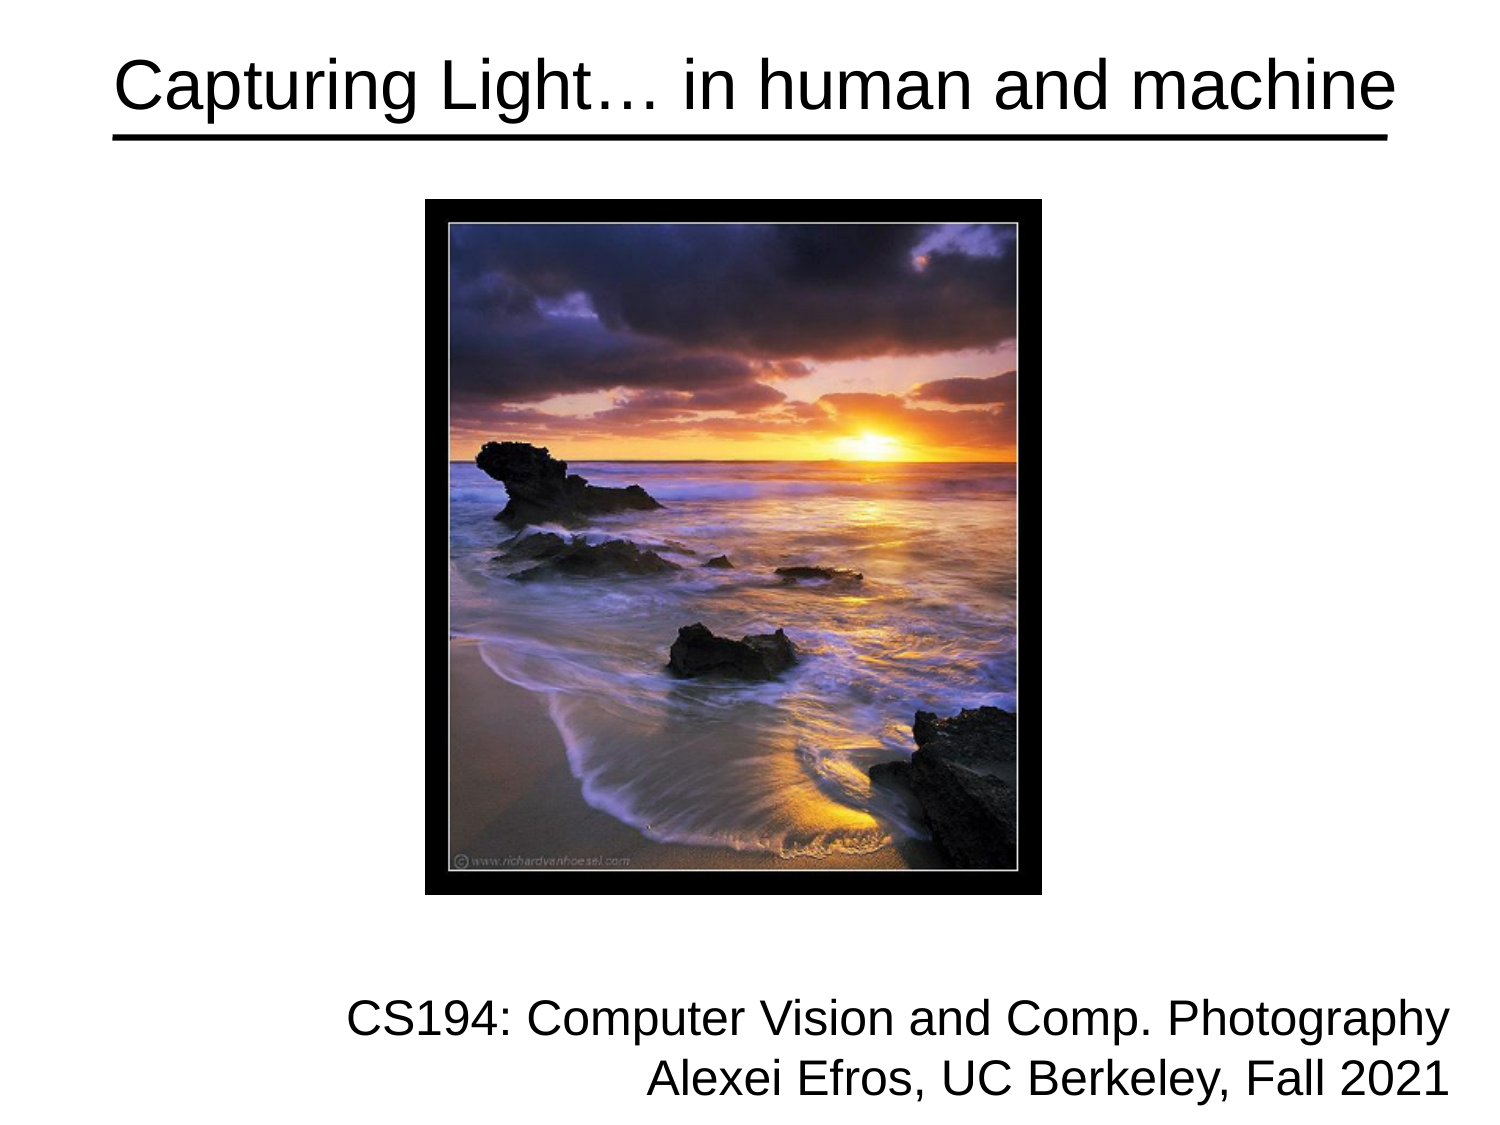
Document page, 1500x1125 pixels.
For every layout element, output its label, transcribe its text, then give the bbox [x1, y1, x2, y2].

text_box CS194: Computer Vision and Comp. Photography Alexei Efros, UC Berkeley, Fall 2021 [331, 977, 1466, 1113]
picture [424, 199, 1042, 896]
title Capturing Light… in human and machine [75, 12, 1438, 150]
